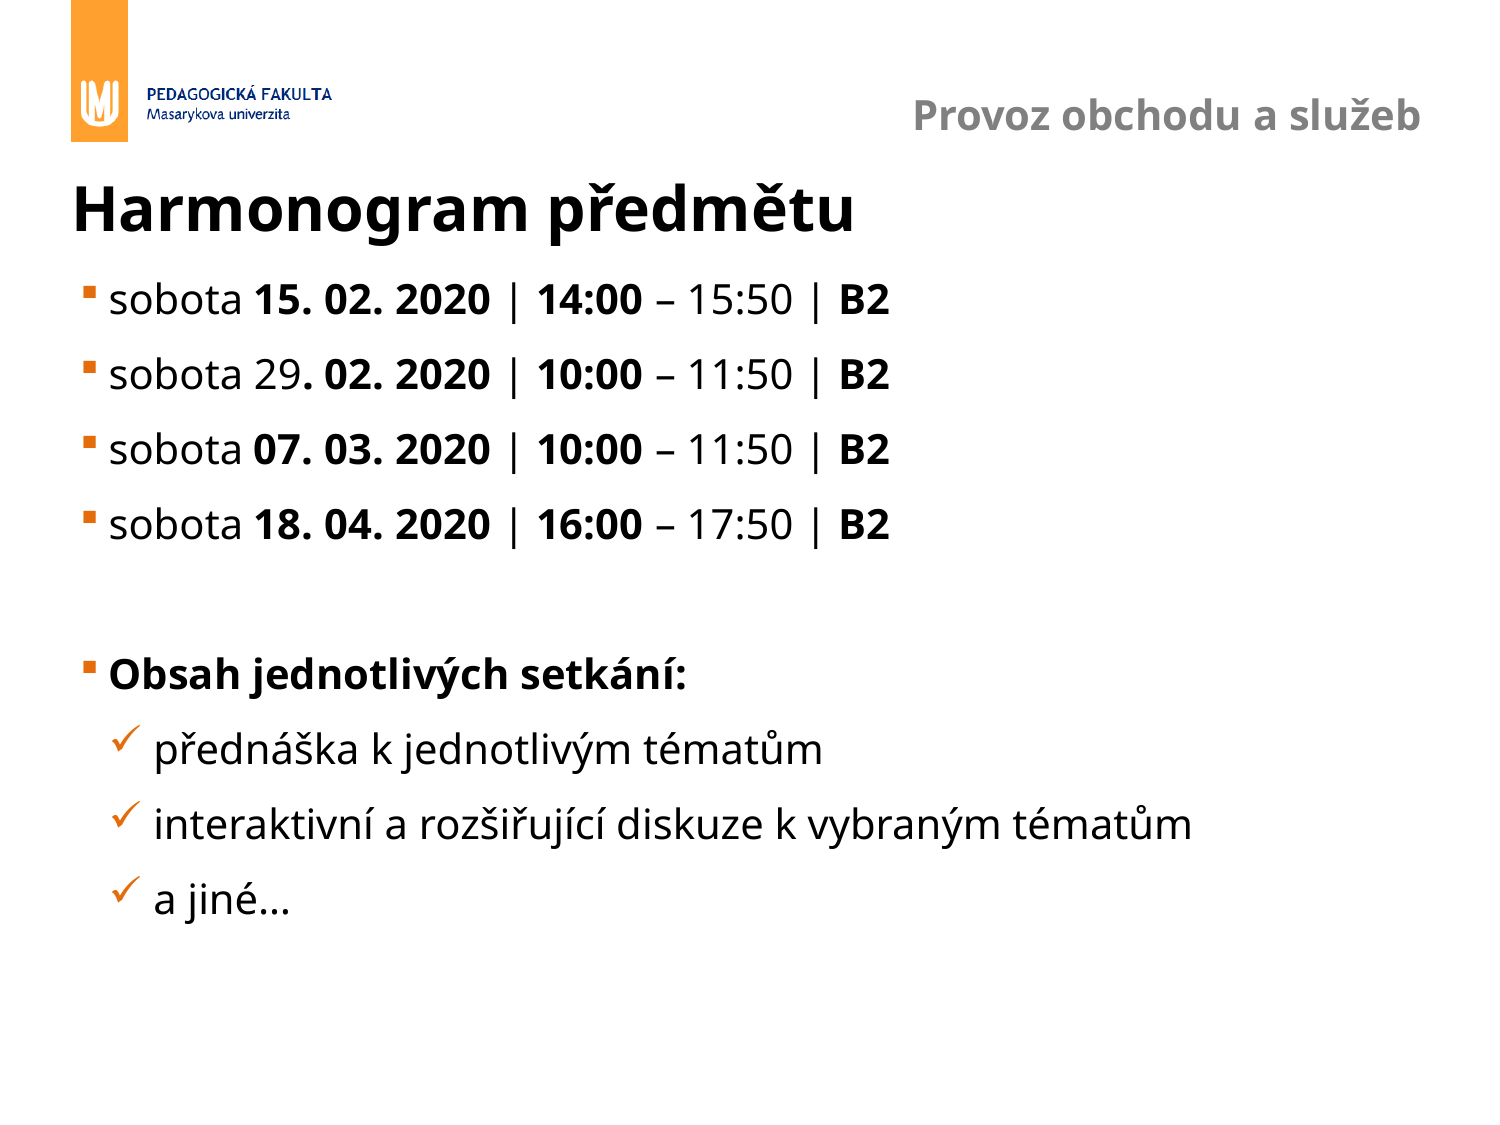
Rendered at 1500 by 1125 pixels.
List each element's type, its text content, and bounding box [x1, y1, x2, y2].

text_box Harmonogram předmětu [56, 147, 1444, 266]
subtitle sobota 15. 02. 2020 | 14:00 – 15:50 | B2 sobota 29. 02. 2020 | 10:00 – 11:50 | B2 sobota 07. 03. 2020 | 10:00 – 11:50 | B2 sobota 18. 04. 2020 | 16:00 – 17:50 | B2 Obsah jednotlivých setkání: přednáška k jednotlivým tématům interaktivní a rozšiřující diskuze k vybraným tématům a jiné… [64, 266, 1436, 1066]
text_box Provoz obchodu a služeb [491, 30, 1437, 149]
picture [0, 0, 381, 148]
